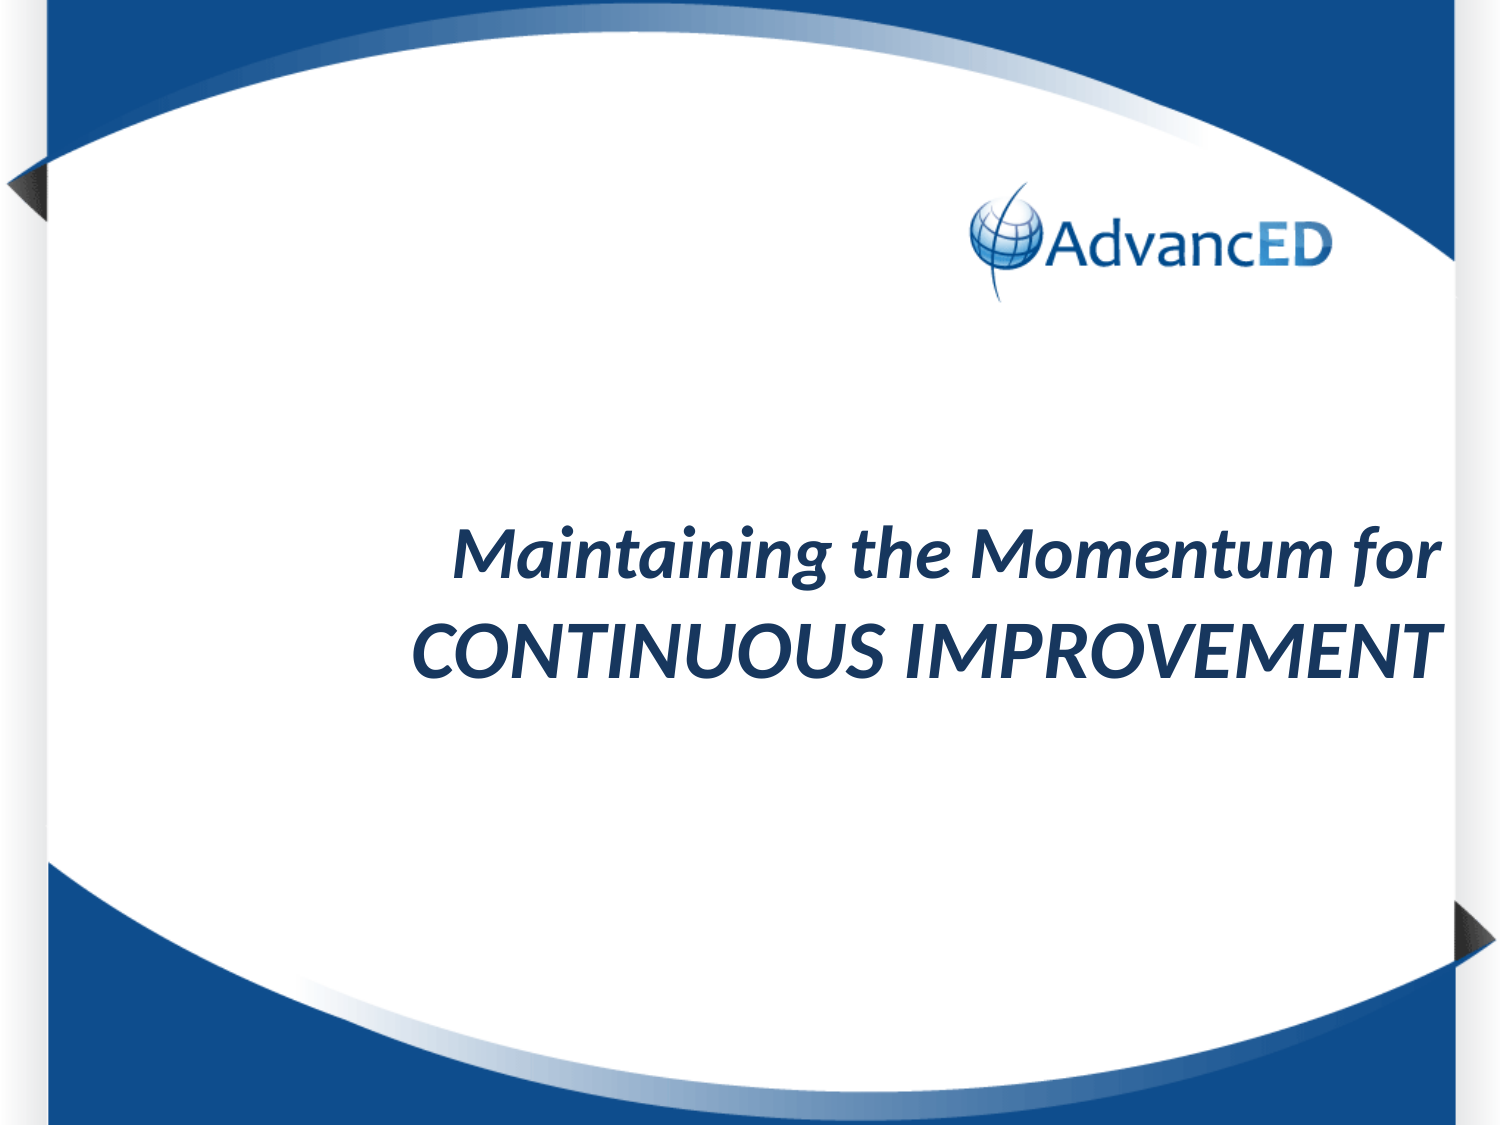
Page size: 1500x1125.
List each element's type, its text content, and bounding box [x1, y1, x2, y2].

picture [0, 0, 1500, 1125]
title Maintaining the Momentum for CONTINUOUS IMPROVEMENT [294, 509, 1458, 681]
